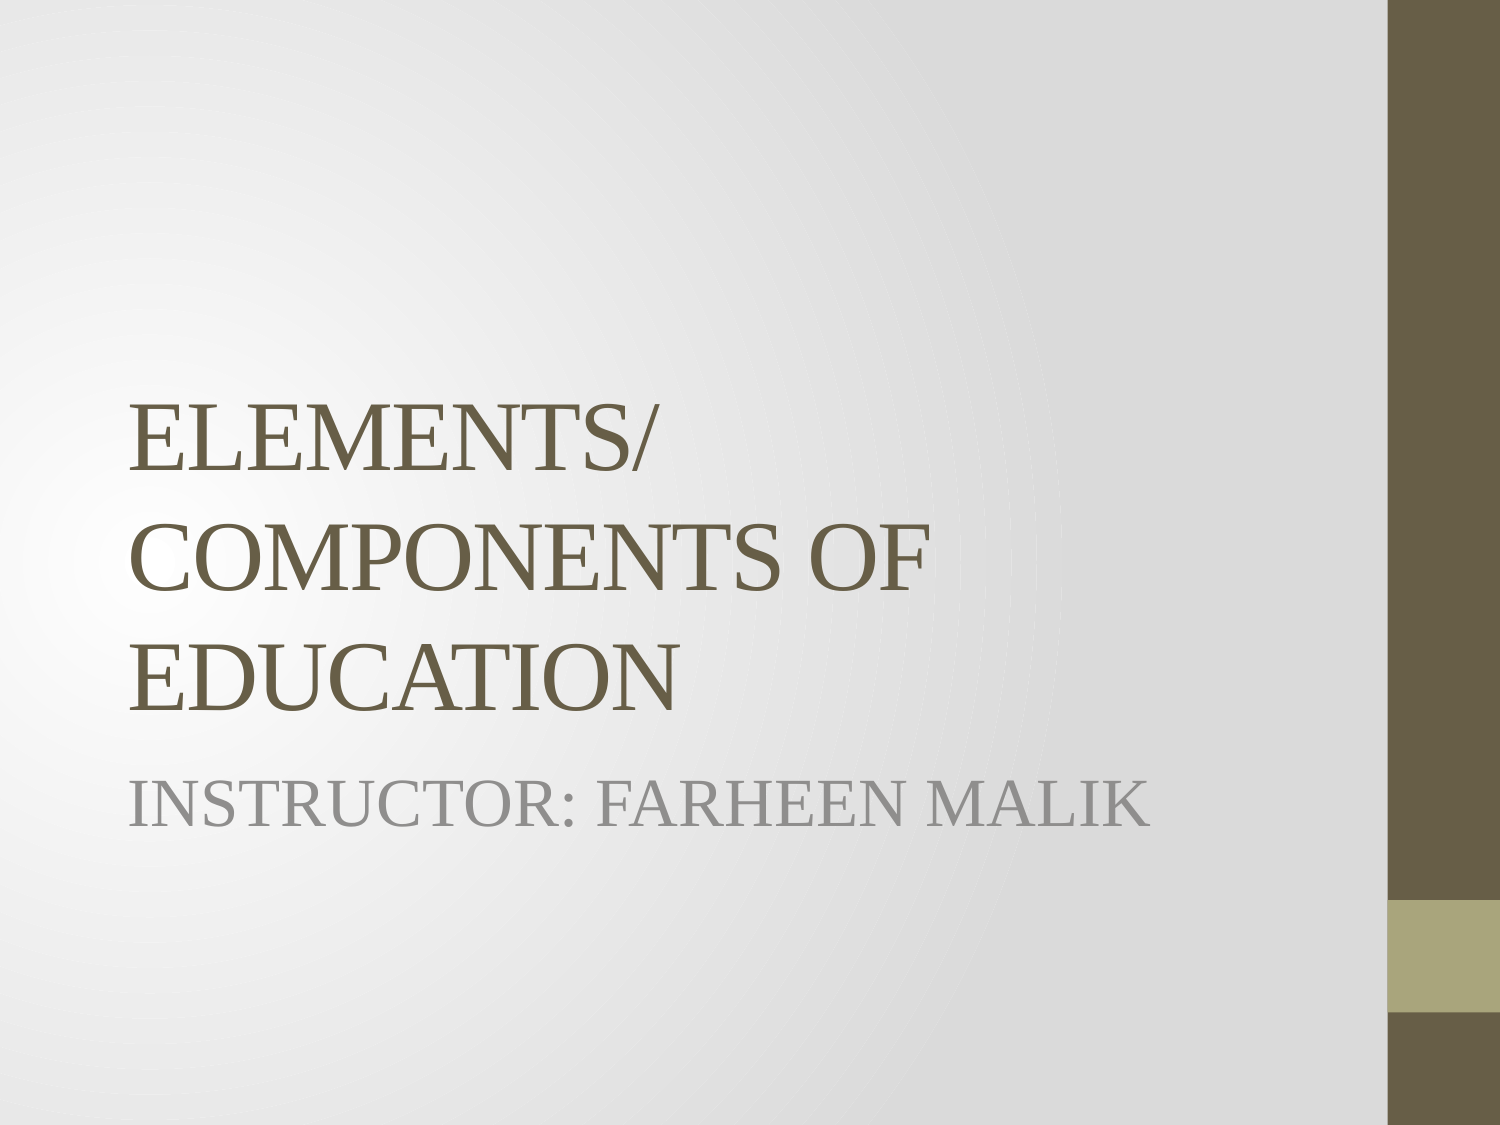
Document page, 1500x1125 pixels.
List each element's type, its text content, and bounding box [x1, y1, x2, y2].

subtitle INSTRUCTOR: FARHEEN MALIK [112, 750, 1173, 925]
title ELEMENTS/ COMPONENTS OF EDUCATION [112, 312, 1350, 738]
